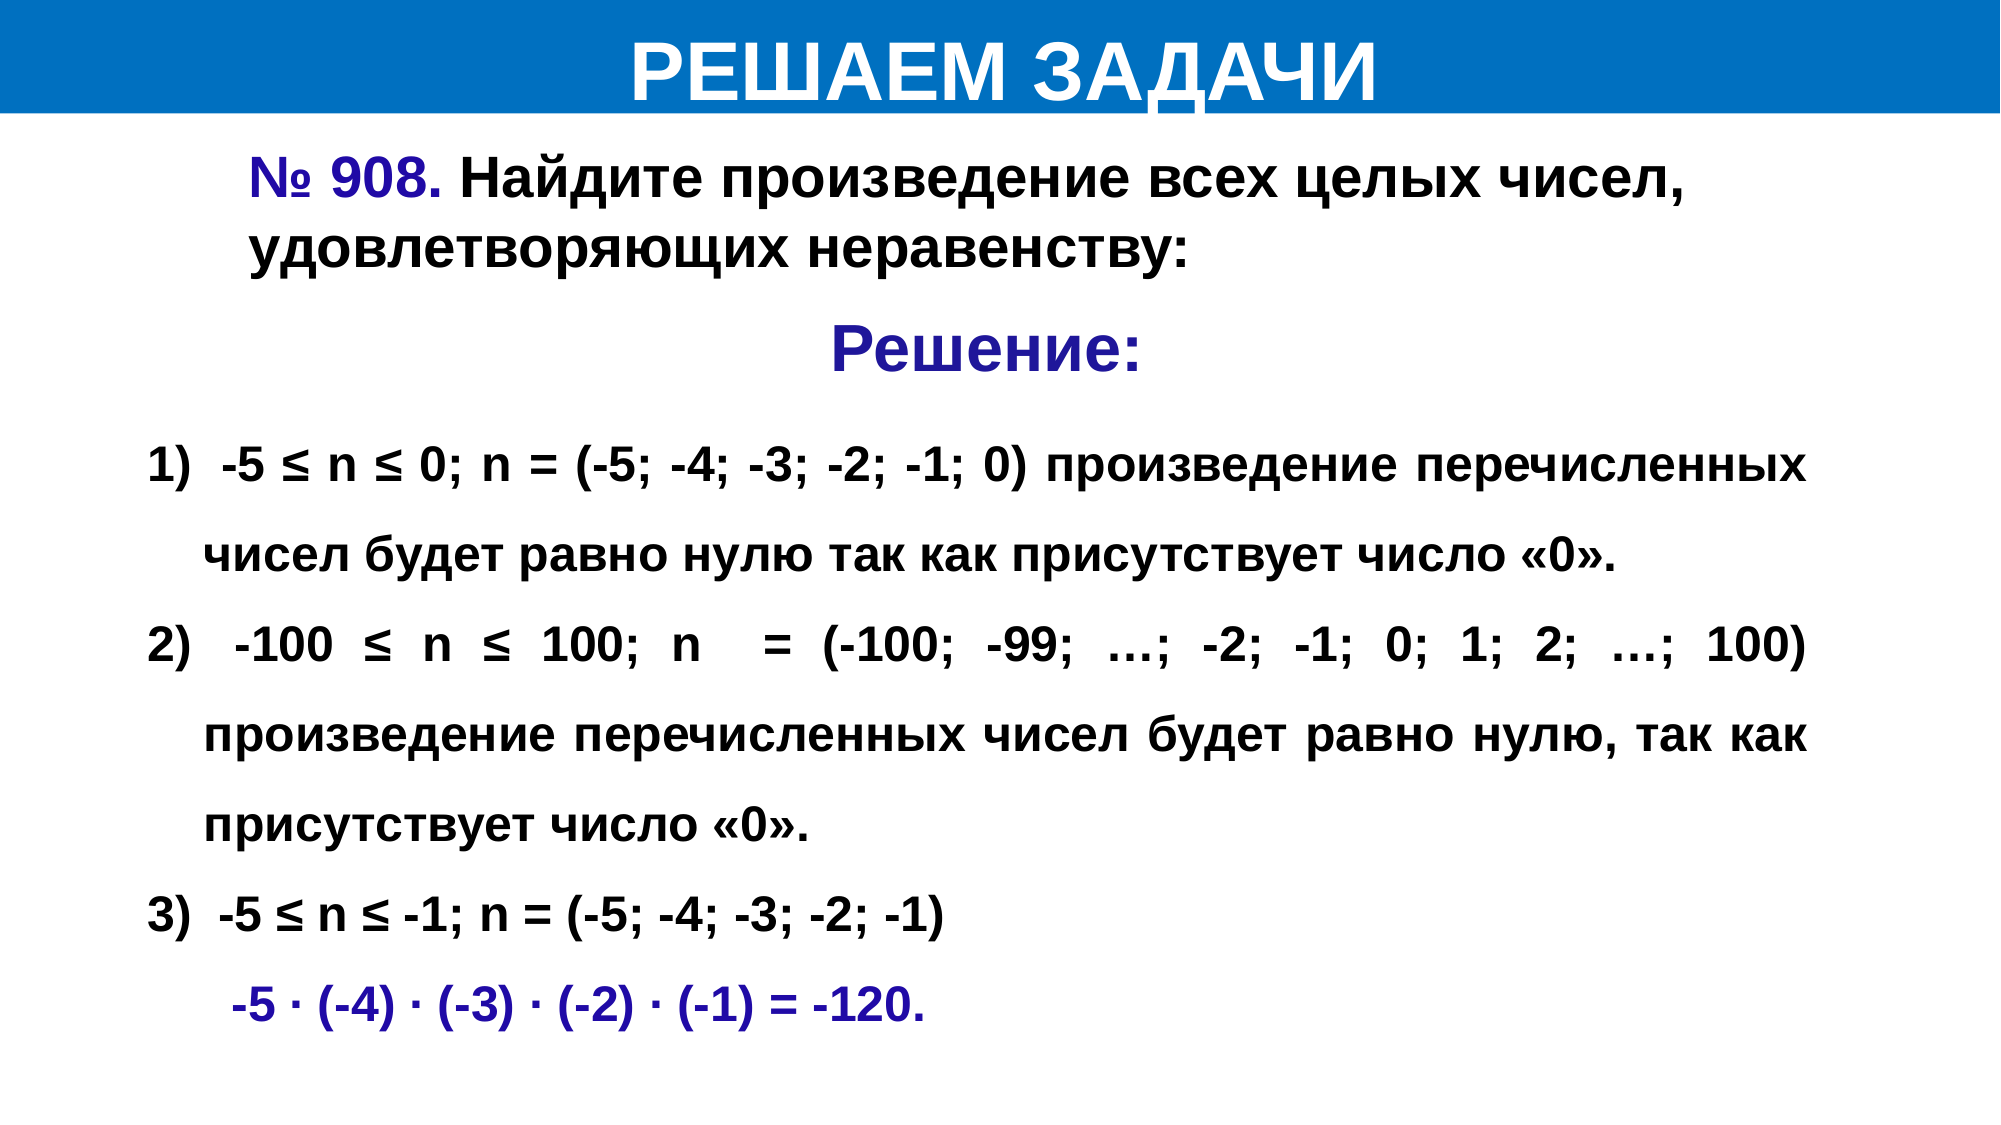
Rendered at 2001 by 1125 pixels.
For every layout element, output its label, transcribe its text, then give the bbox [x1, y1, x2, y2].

text_box РЕШАЕМ ЗАДАЧИ [4, 9, 2000, 125]
text_box Решение: [815, 297, 1230, 393]
text_box -5 ≤ n ≤ 0; n = (-5; -4; -3; -2; -1; 0) произведение перечисленных чисел будет равно нулю так как присутствует число «0». -100 ≤ n ≤ 100; n = (-100; -99; …; -2; -1; 0; 1; 2; …; 100) произведение перечисленных чисел будет равно нулю, так как присутствует число «0». -5 ≤ n ≤ -1; n = (-5; -4; -3; -2; -1) -5 ∙ (-4) ∙ (-3) ∙ (-2) ∙ (-1) = -120. [132, 393, 1823, 1039]
text_box № 908. Найдите произведение всех целых чисел, удовлетворяющих неравенству: [234, 132, 1937, 287]
text_box [0, 0, 2000, 114]
